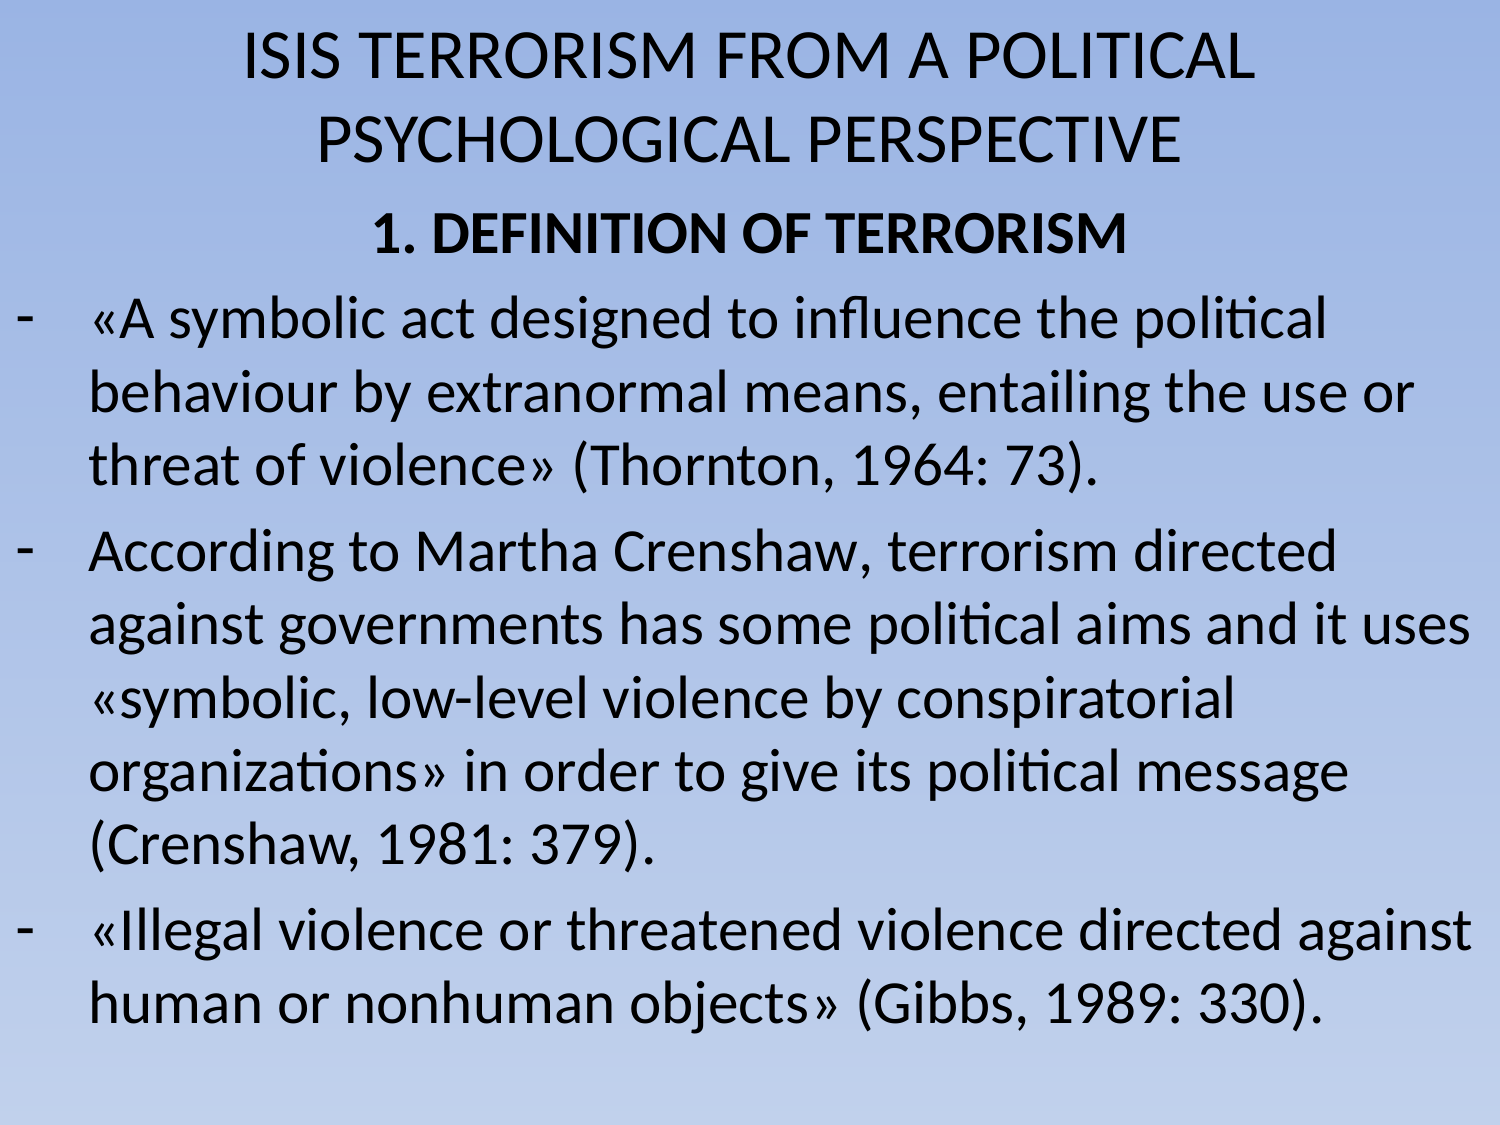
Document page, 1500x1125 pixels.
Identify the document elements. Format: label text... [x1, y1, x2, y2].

title ISIS TERRORISM FROM A POLITICAL PSYCHOLOGICAL PERSPECTIVE [0, 0, 1500, 184]
subtitle 1. DEFINITION OF TERRORISM «A symbolic act designed to influence the political behaviour by extranormal means, entailing the use or threat of violence» (Thornton, 1964: 73). According to Martha Crenshaw, terrorism directed against governments has some political aims and it uses «symbolic, low-level violence by conspiratorial organizations» in order to give its political message (Crenshaw, 1981: 379). «Illegal violence or threatened violence directed against human or nonhuman objects» (Gibbs, 1989: 330). [0, 184, 1500, 1125]
